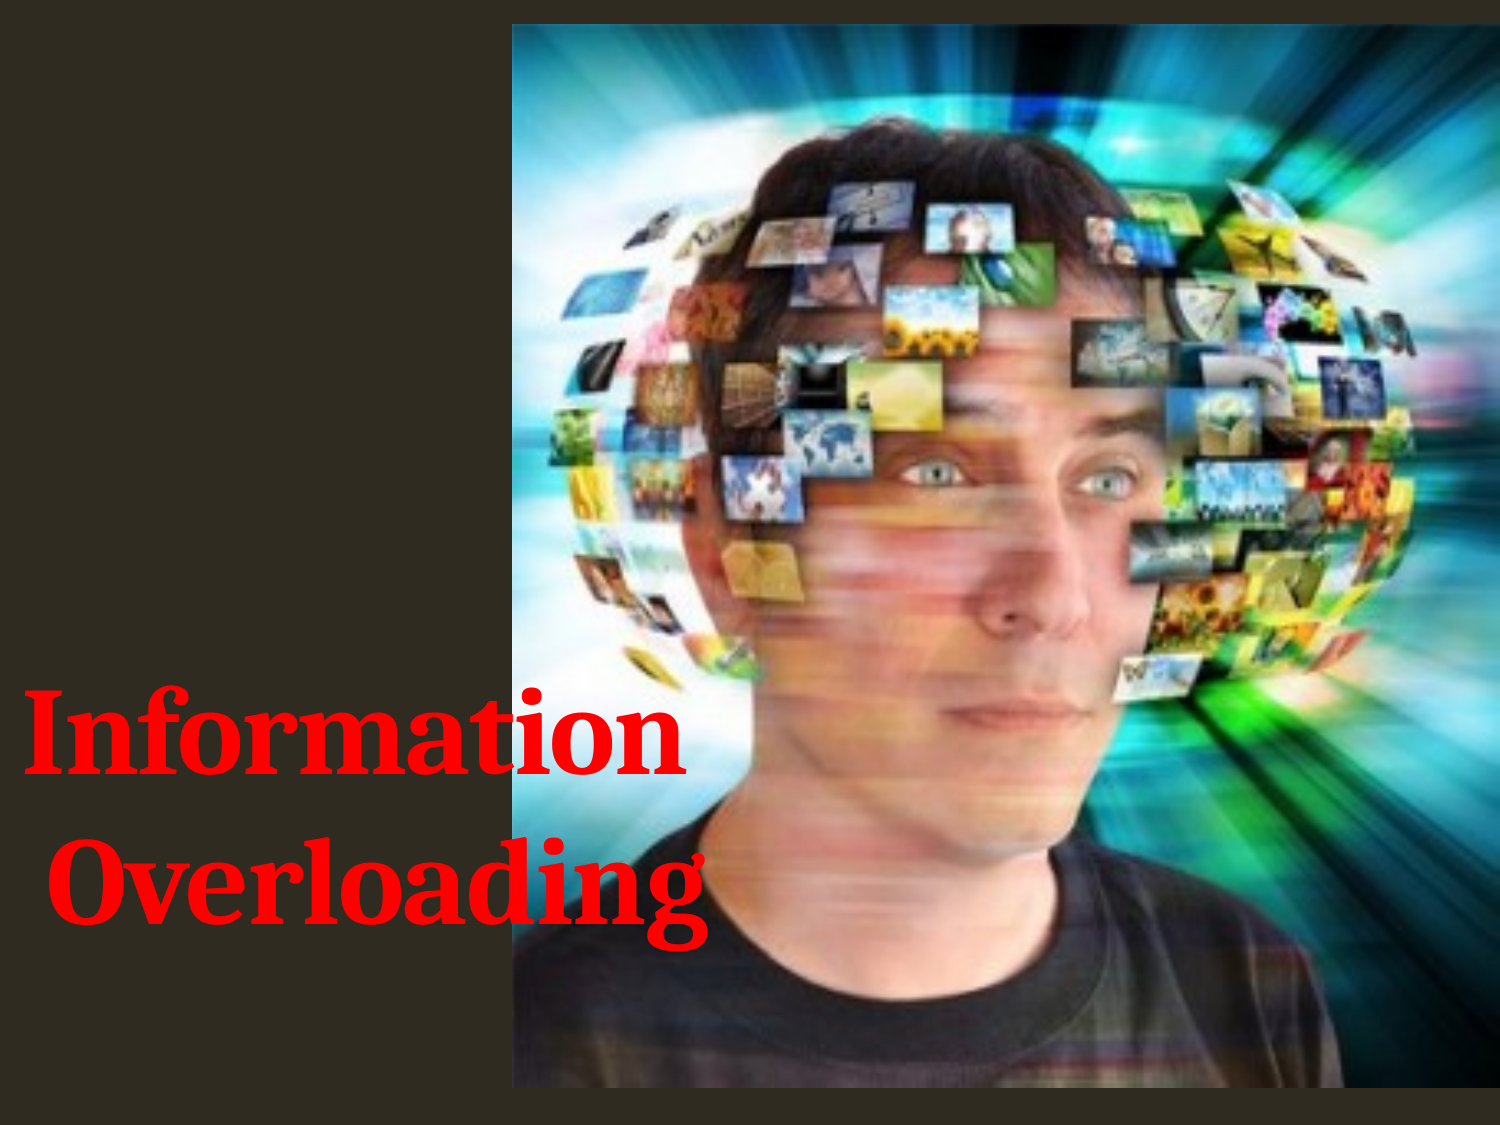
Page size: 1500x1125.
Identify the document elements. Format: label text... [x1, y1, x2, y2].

picture [1475, 514, 1485, 518]
title Information Overloading [0, 500, 509, 950]
picture [511, 24, 1500, 1088]
